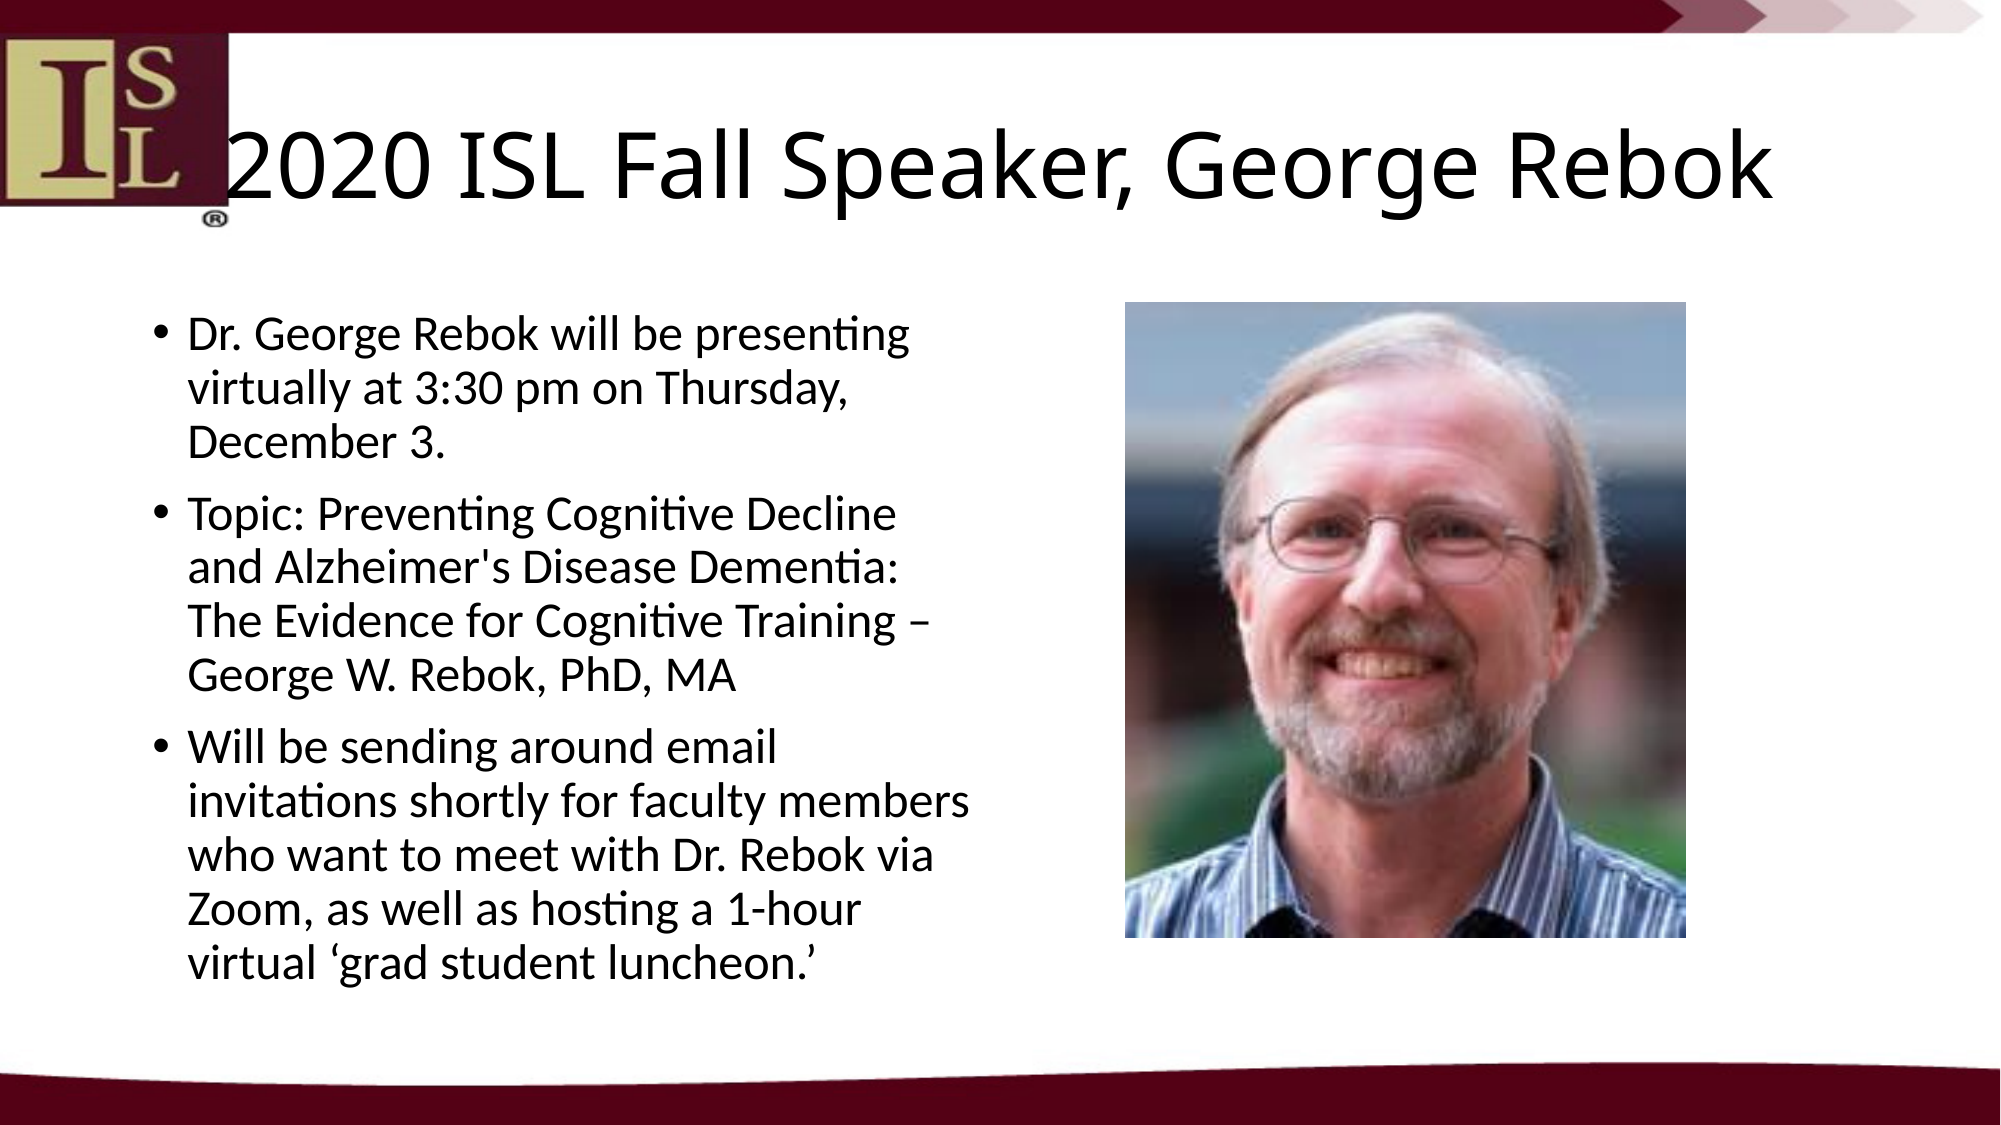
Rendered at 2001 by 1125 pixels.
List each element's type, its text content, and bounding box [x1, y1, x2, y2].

picture [0, 0, 2001, 1125]
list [1124, 302, 1686, 938]
title 2020 ISL Fall Speaker, George Rebok [137, 59, 1863, 278]
list Dr. George Rebok will be presenting virtually at 3:30 pm on Thursday, December 3. Topic: Preventing Cognitive Decline and Alzheimer's Disease Dementia: The Evidence for Cognitive Training – George W. Rebok, PhD, MA Will be sending around email invitations shortly for faculty members who want to meet with Dr. Rebok via Zoom, as well as hosting a 1-hour virtual ‘grad student luncheon.’ [137, 299, 988, 1014]
